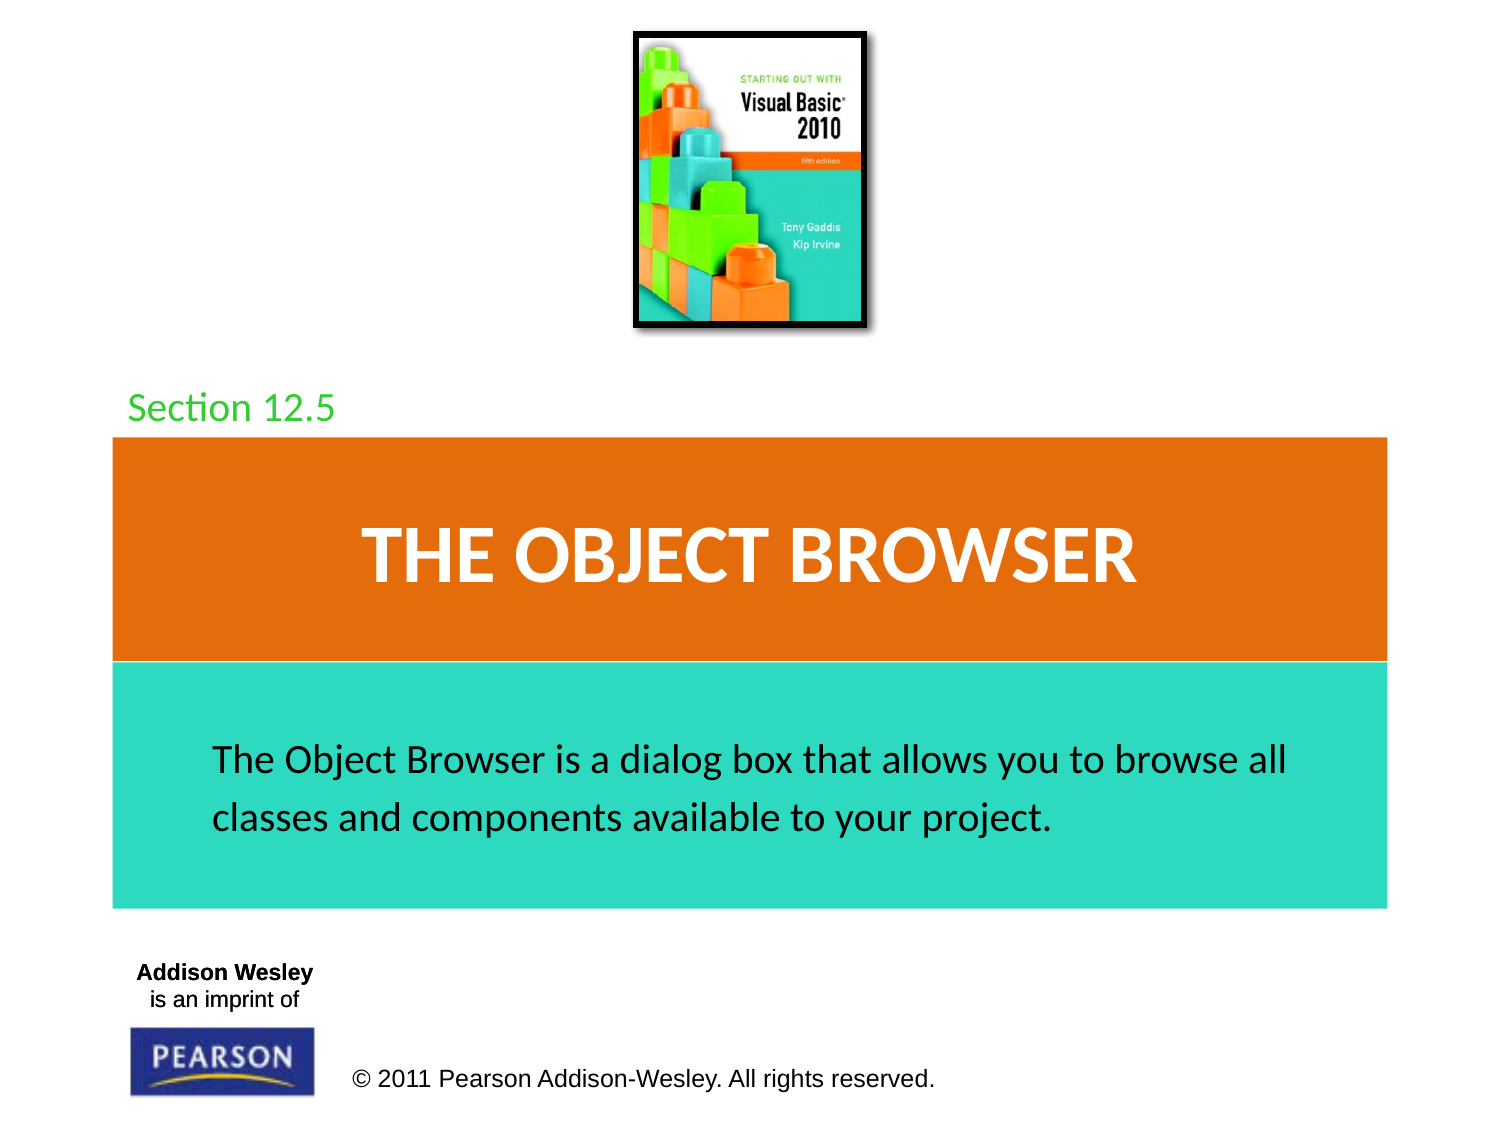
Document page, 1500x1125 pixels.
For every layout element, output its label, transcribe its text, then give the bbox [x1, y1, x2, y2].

picture [639, 38, 861, 321]
picture [129, 1024, 319, 1100]
title The Object Browser [112, 437, 1388, 661]
list The Object Browser is a dialog box that allows you to browse all classes and components available to your project. [112, 662, 1388, 909]
list Section 12.5 [112, 362, 1388, 437]
